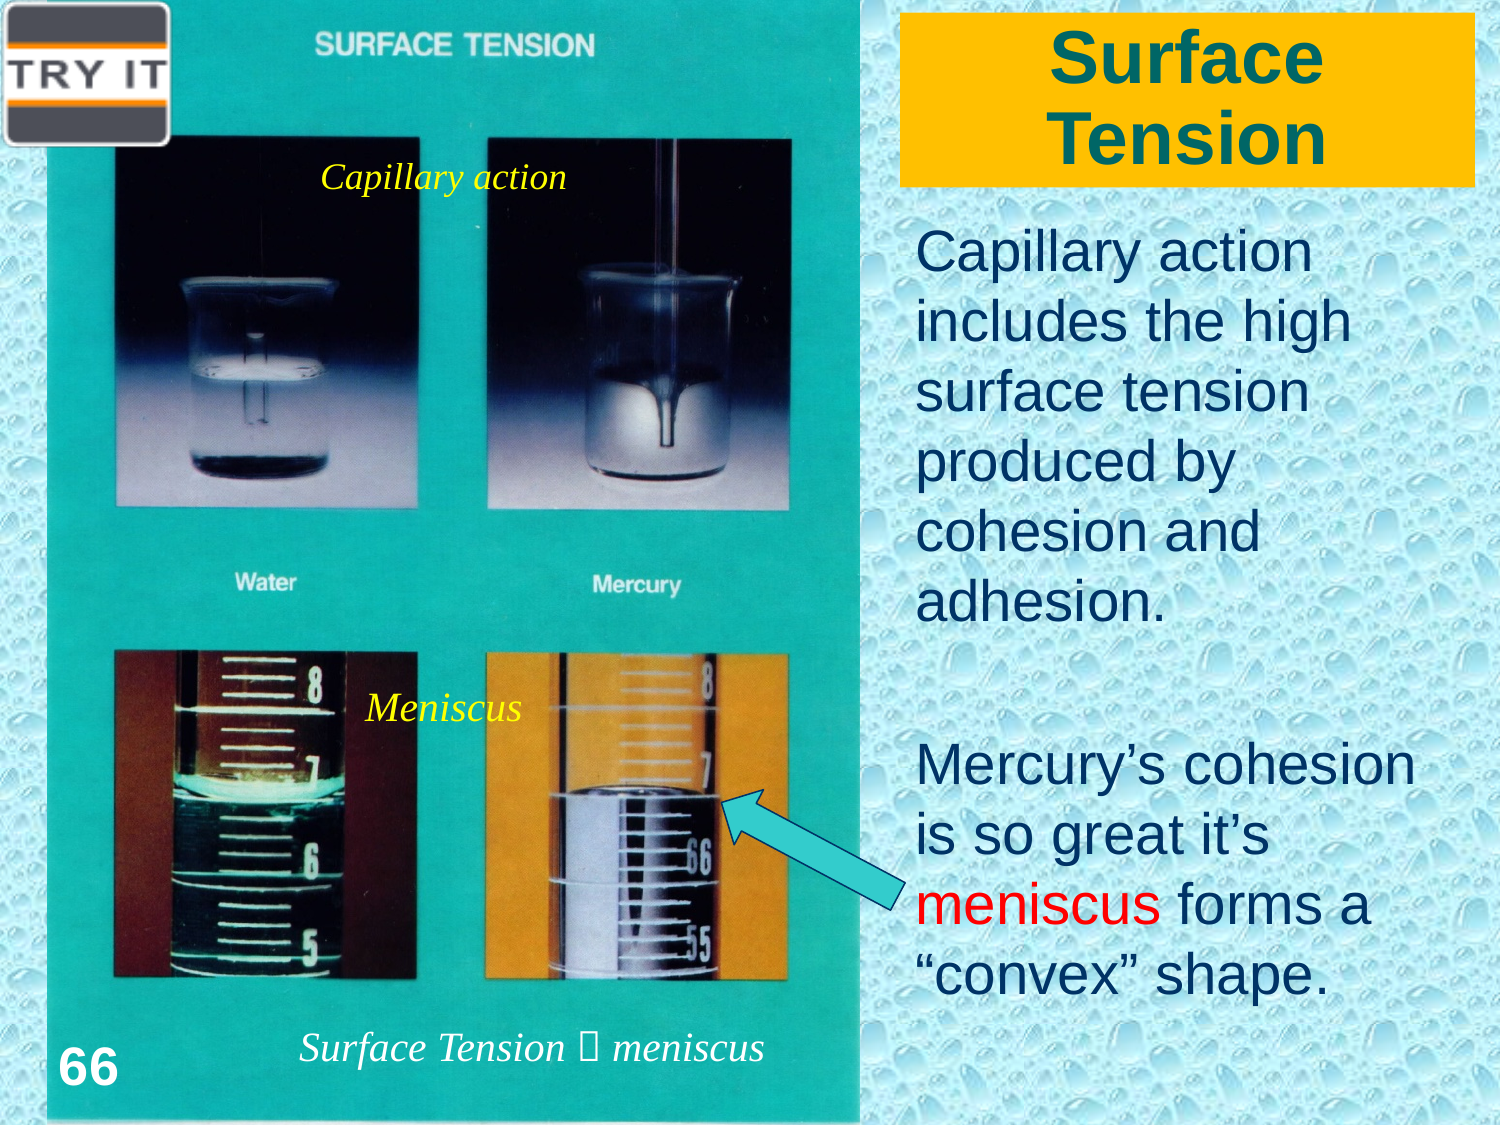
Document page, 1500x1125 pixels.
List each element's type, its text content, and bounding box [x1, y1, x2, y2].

text_box [863, 860, 906, 911]
list Capillary action includes the high surface tension produced by cohesion and adhesion. Mercury’s cohesion is so great it’s meniscus forms a “convex” shape. [900, 205, 1475, 1013]
title Surface Tension [900, 12, 1475, 188]
picture [0, 0, 1500, 1125]
